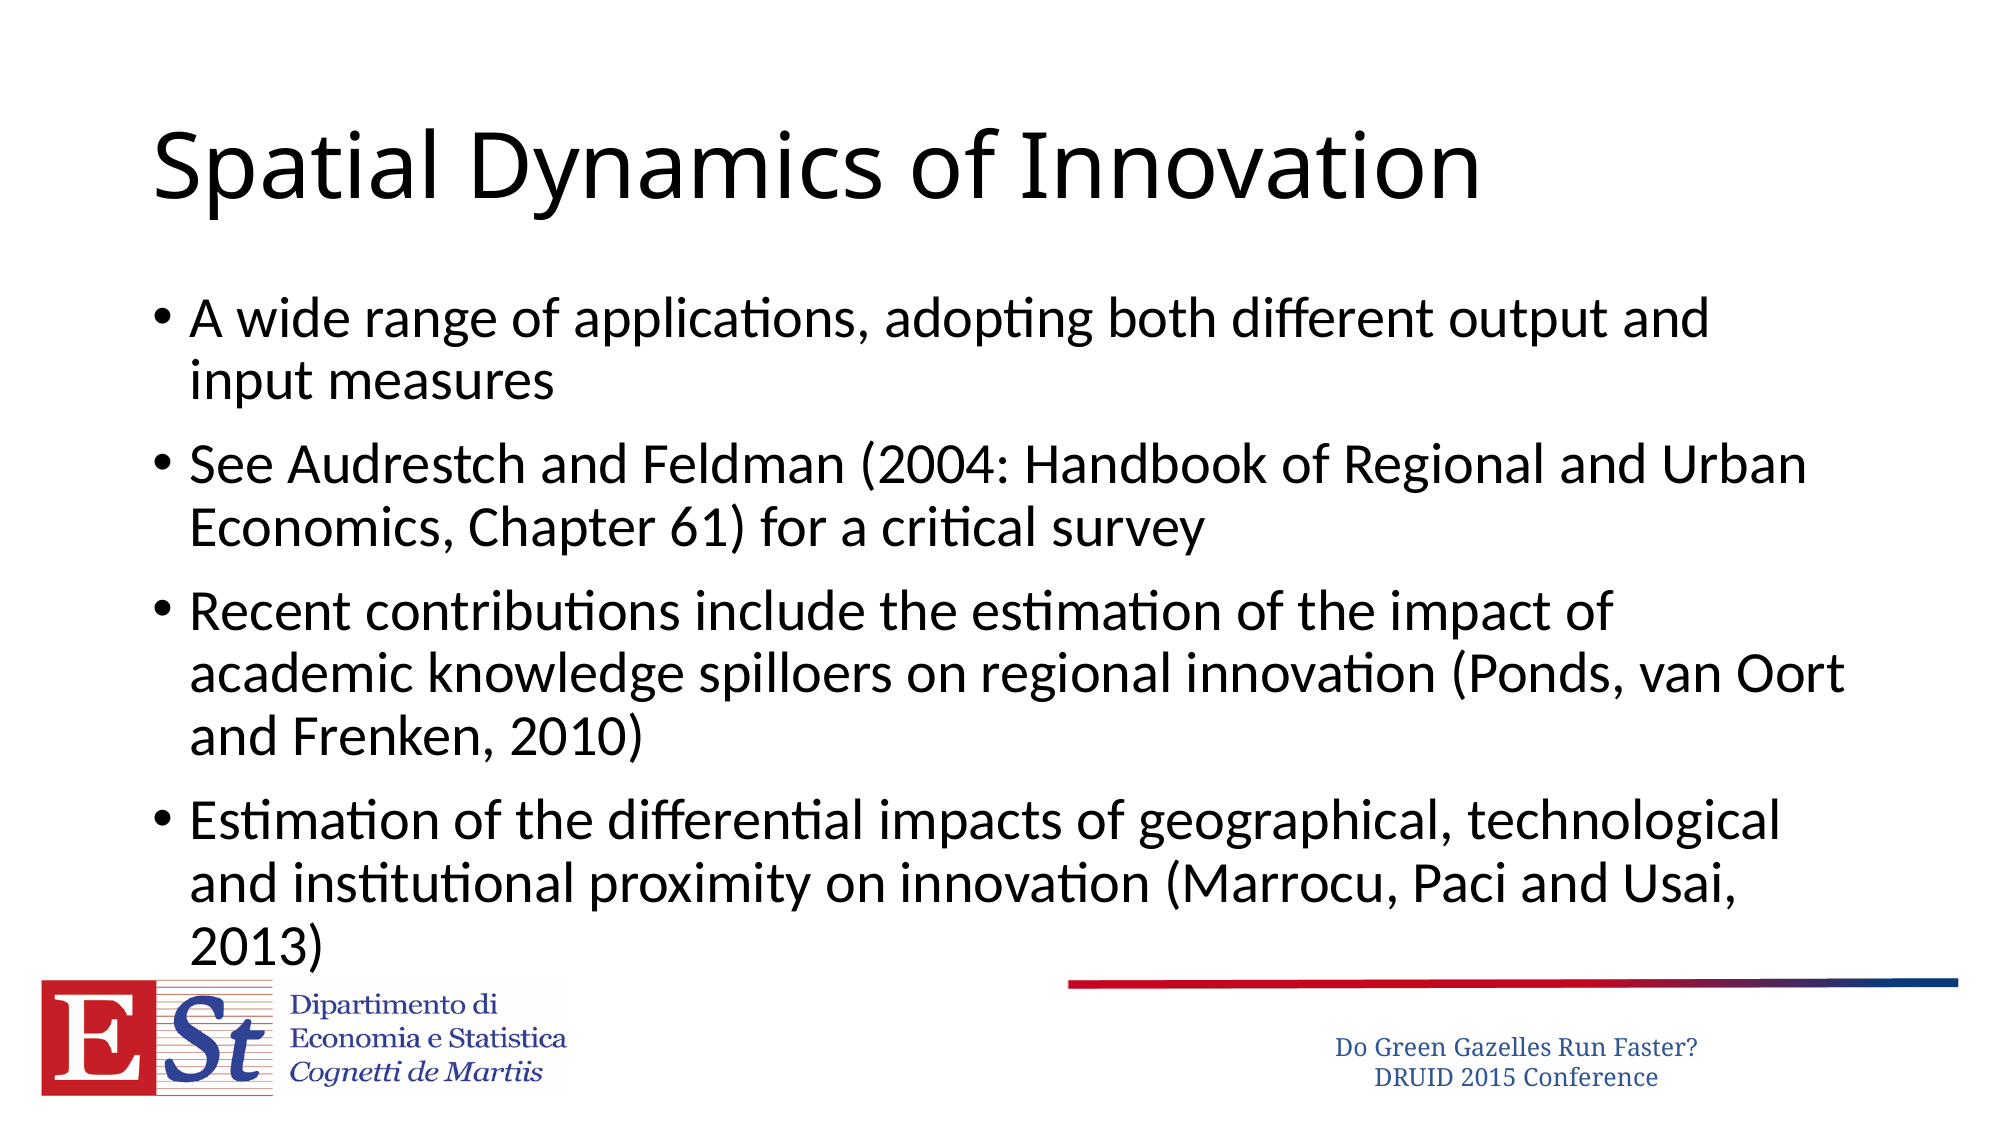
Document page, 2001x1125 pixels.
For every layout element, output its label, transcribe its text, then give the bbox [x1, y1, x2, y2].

title Spatial Dynamics of Innovation [137, 59, 1863, 278]
list A wide range of applications, adopting both different output and input measures See Audrestch and Feldman (2004: Handbook of Regional and Urban Economics, Chapter 61) for a critical survey Recent contributions include the estimation of the impact of academic knowledge spilloers on regional innovation (Ponds, van Oort and Frenken, 2010) Estimation of the differential impacts of geographical, technological and institutional proximity on innovation (Marrocu, Paci and Usai, 2013) [137, 279, 1863, 994]
picture [1863, 978, 1962, 989]
picture [40, 978, 568, 1097]
